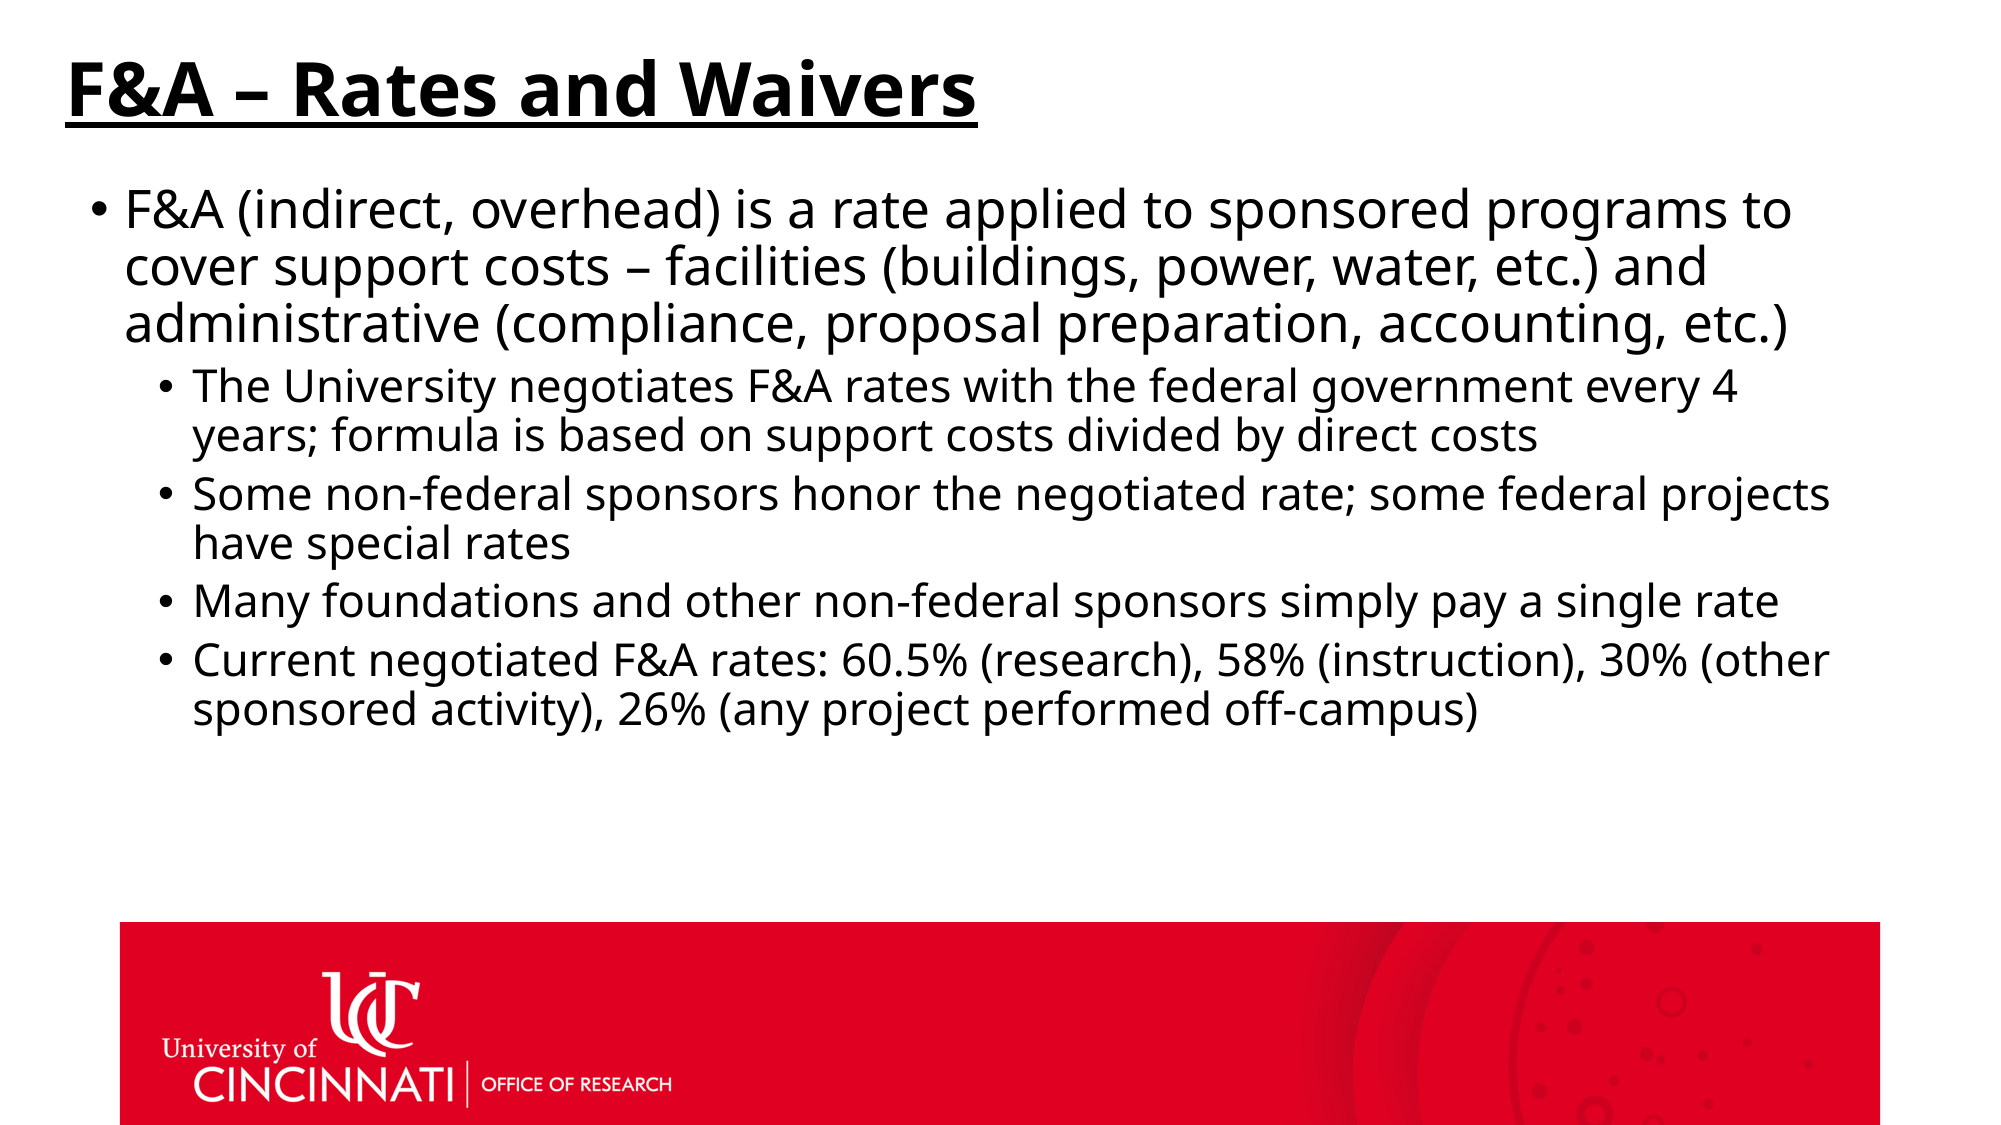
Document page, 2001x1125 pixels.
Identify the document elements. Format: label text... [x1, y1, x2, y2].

title F&A – Rates and Waivers [50, 24, 1897, 161]
list F&A (indirect, overhead) is a rate applied to sponsored programs to cover support costs – facilities (buildings, power, water, etc.) and administrative (compliance, proposal preparation, accounting, etc.) The University negotiates F&A rates with the federal government every 4 years; formula is based on support costs divided by direct costs Some non-federal sponsors honor the negotiated rate; some federal projects have special rates Many foundations and other non-federal sponsors simply pay a single rate Current negotiated F&A rates: 60.5% (research), 58% (instruction), 30% (other sponsored activity), 26% (any project performed off-campus) [75, 174, 1863, 885]
picture [119, 922, 1881, 1125]
